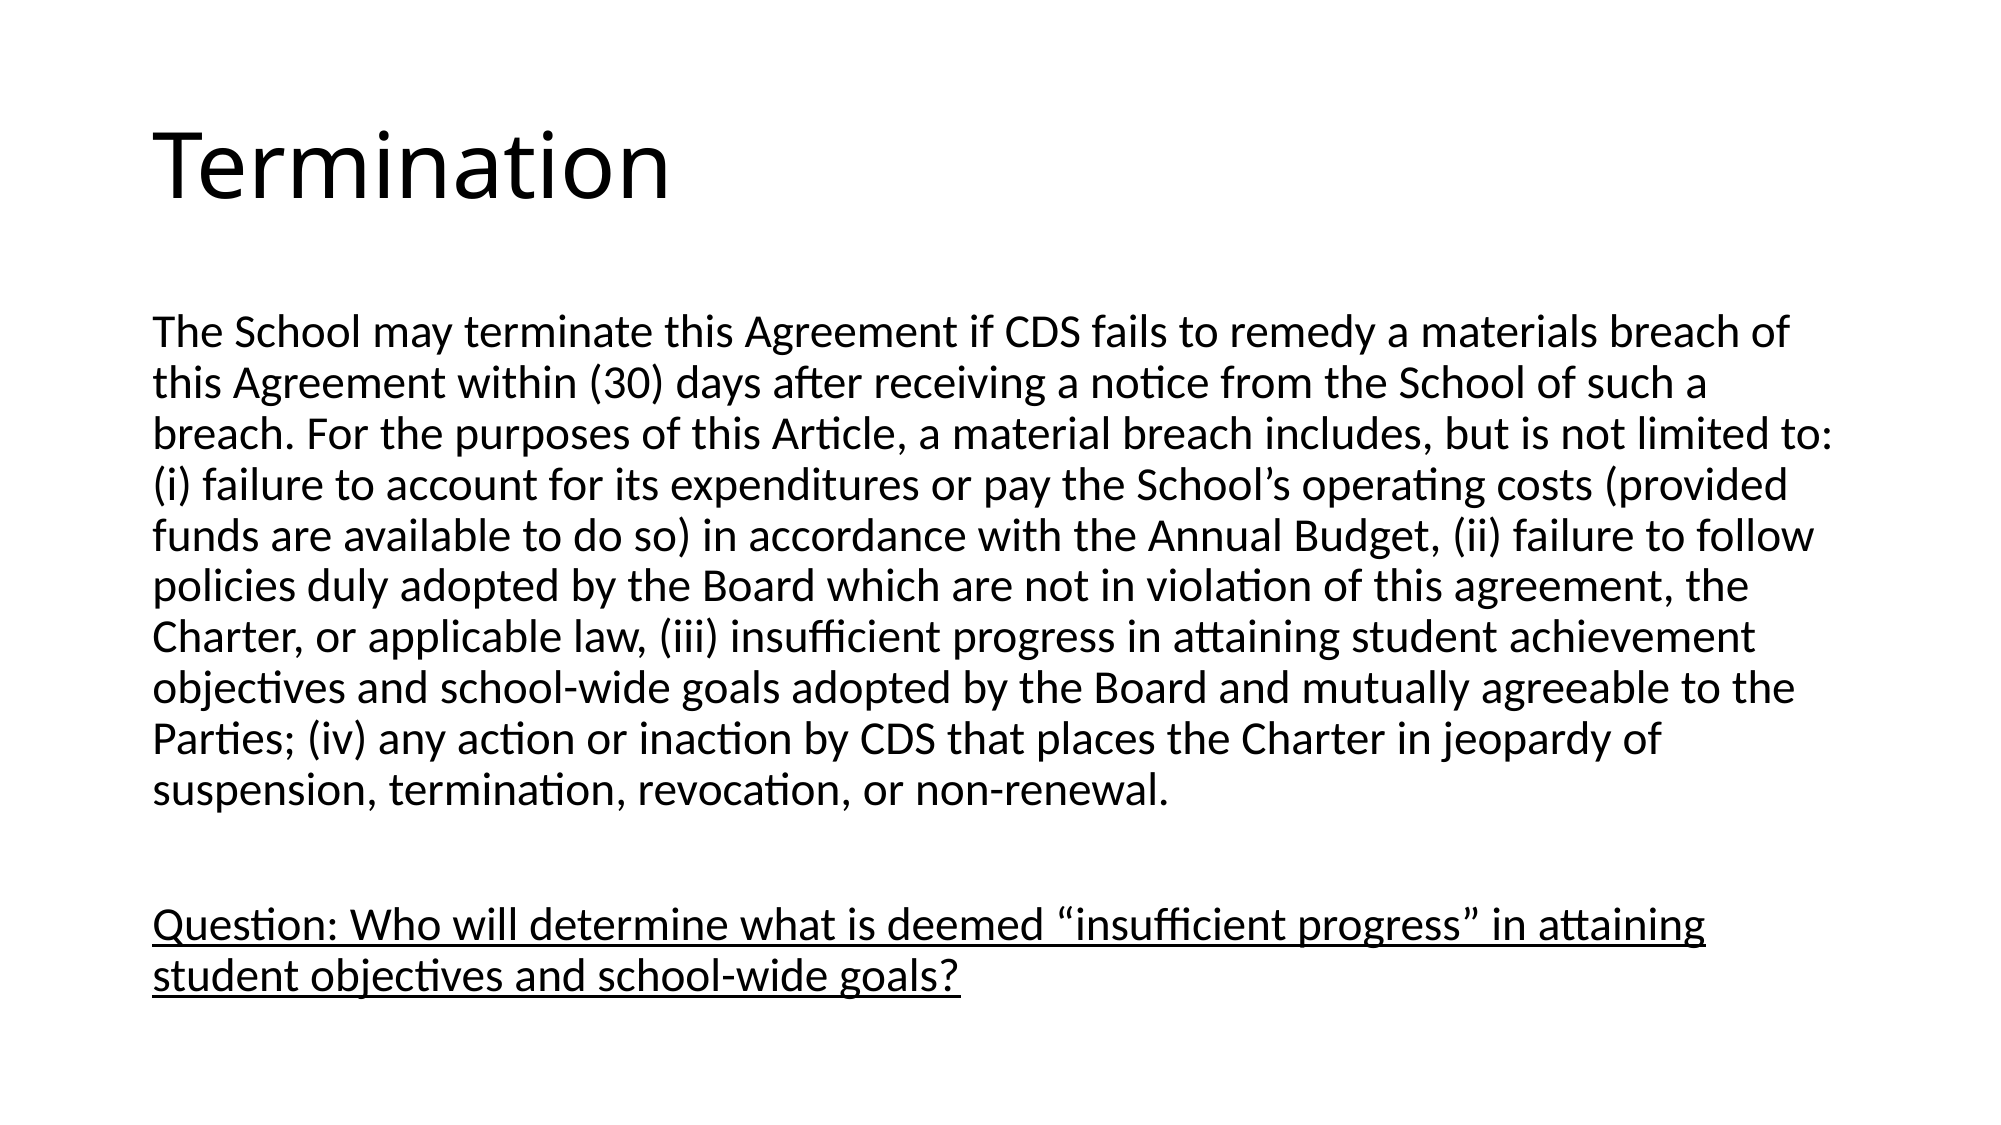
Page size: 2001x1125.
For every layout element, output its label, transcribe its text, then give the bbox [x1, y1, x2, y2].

title Termination [137, 59, 1863, 278]
list The School may terminate this Agreement if CDS fails to remedy a materials breach of this Agreement within (30) days after receiving a notice from the School of such a breach. For the purposes of this Article, a material breach includes, but is not limited to: (i) failure to account for its expenditures or pay the School’s operating costs (provided funds are available to do so) in accordance with the Annual Budget, (ii) failure to follow policies duly adopted by the Board which are not in violation of this agreement, the Charter, or applicable law, (iii) insufficient progress in attaining student achievement objectives and school-wide goals adopted by the Board and mutually agreeable to the Parties; (iv) any action or inaction by CDS that places the Charter in jeopardy of suspension, termination, revocation, or non-renewal. Question: Who will determine what is deemed “insufficient progress” in attaining student objectives and school-wide goals? [137, 299, 1863, 1014]
